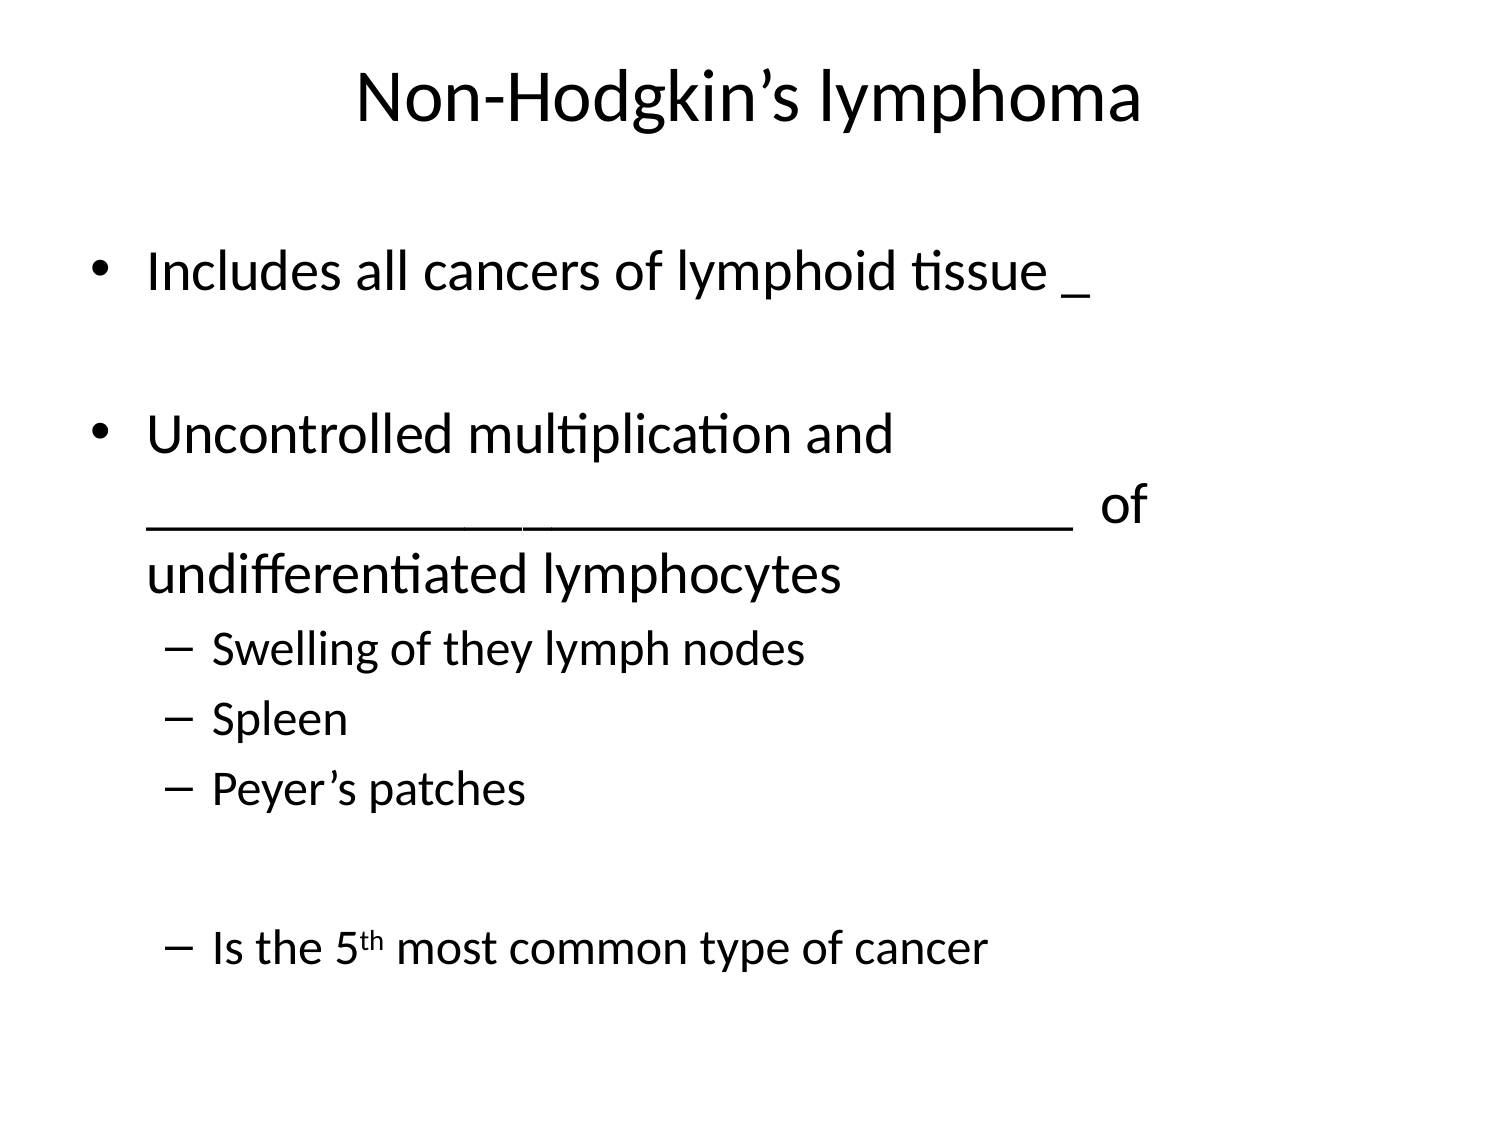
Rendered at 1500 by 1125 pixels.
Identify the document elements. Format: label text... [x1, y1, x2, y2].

title Non-Hodgkin’s lymphoma [75, 45, 1425, 138]
list Includes all cancers of lymphoid tissue _ Uncontrolled multiplication and ________________________________ of undifferentiated lymphocytes Swelling of they lymph nodes Spleen Peyer’s patches Is the 5th most common type of cancer [75, 224, 1425, 1063]
